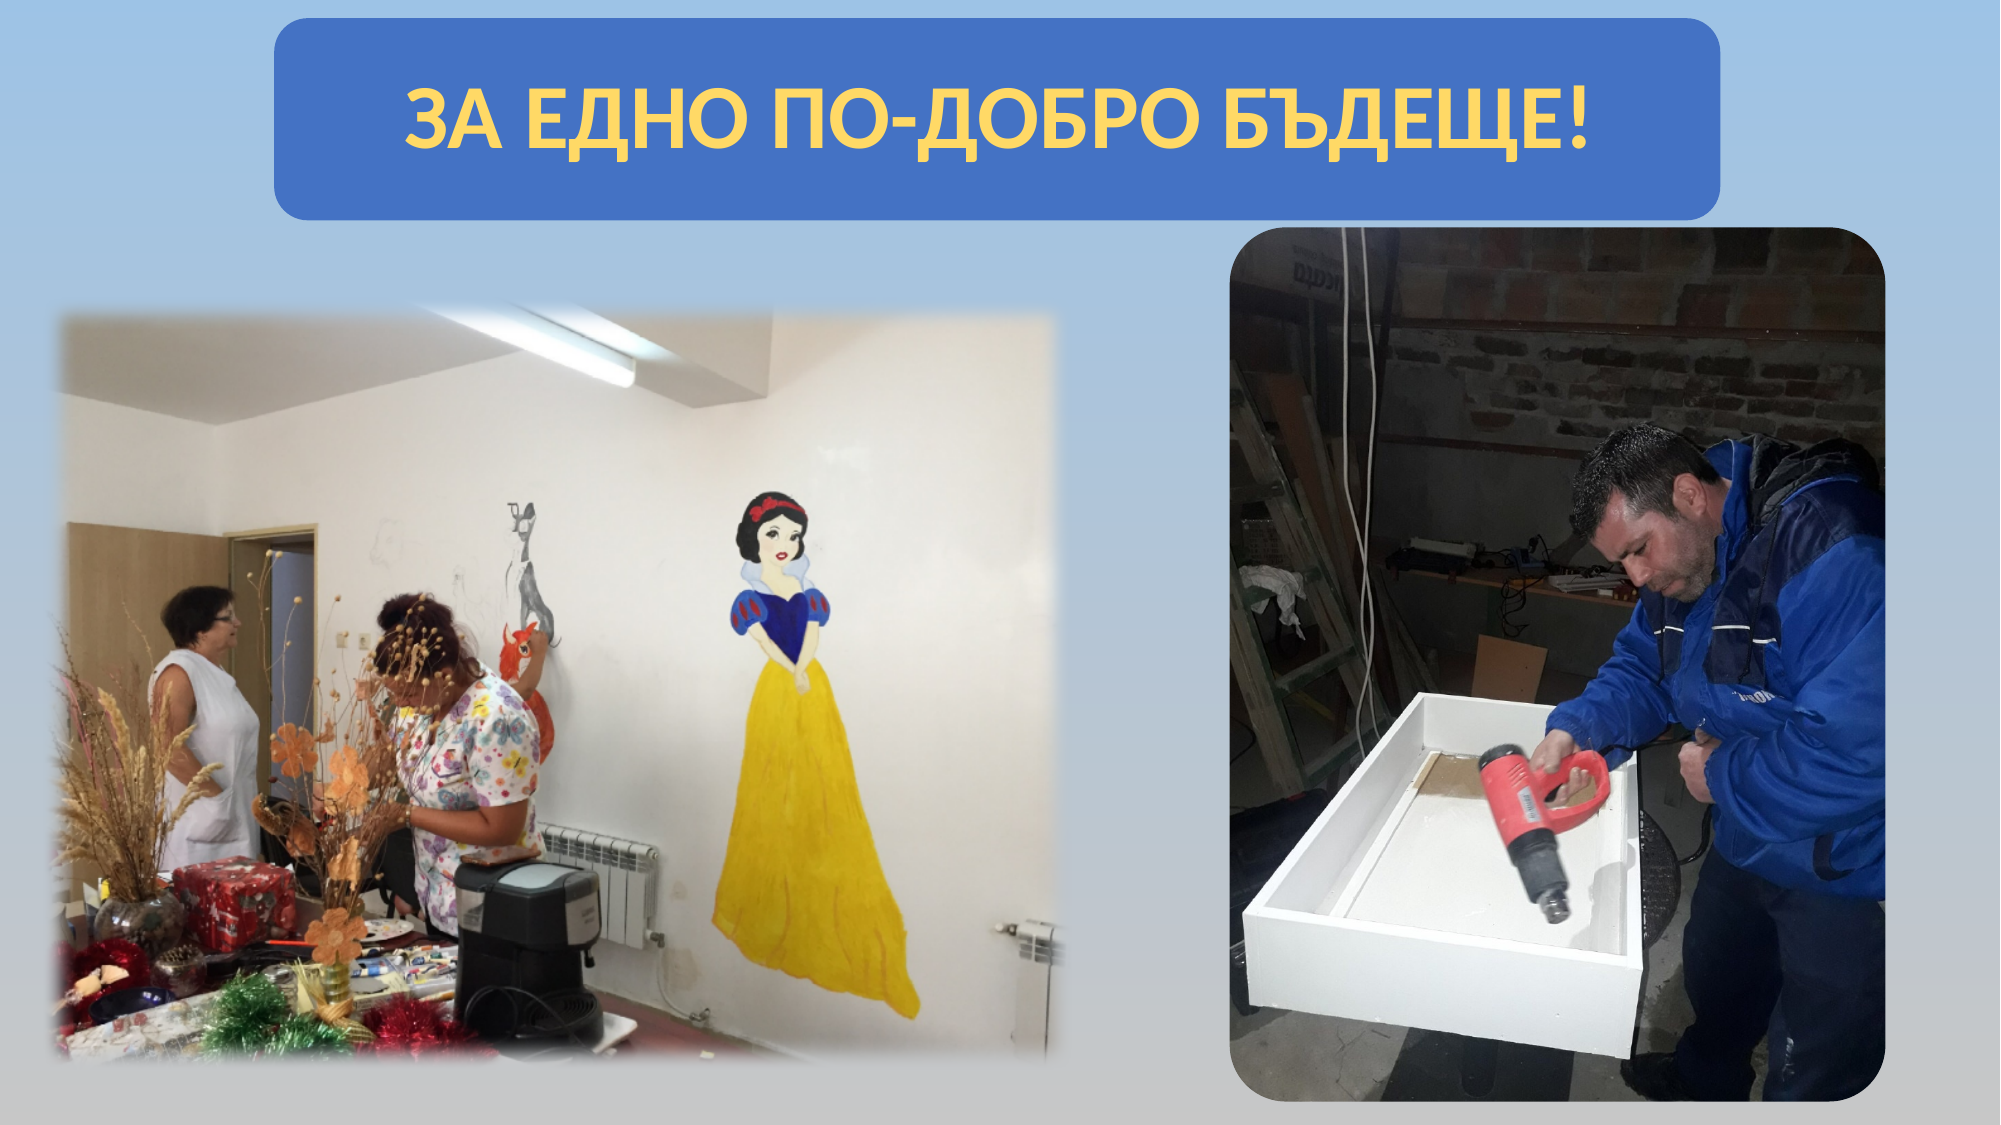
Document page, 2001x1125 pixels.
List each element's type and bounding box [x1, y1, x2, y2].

text_box [274, 0, 1721, 497]
picture [43, 297, 1074, 1070]
picture [1229, 227, 1886, 1102]
